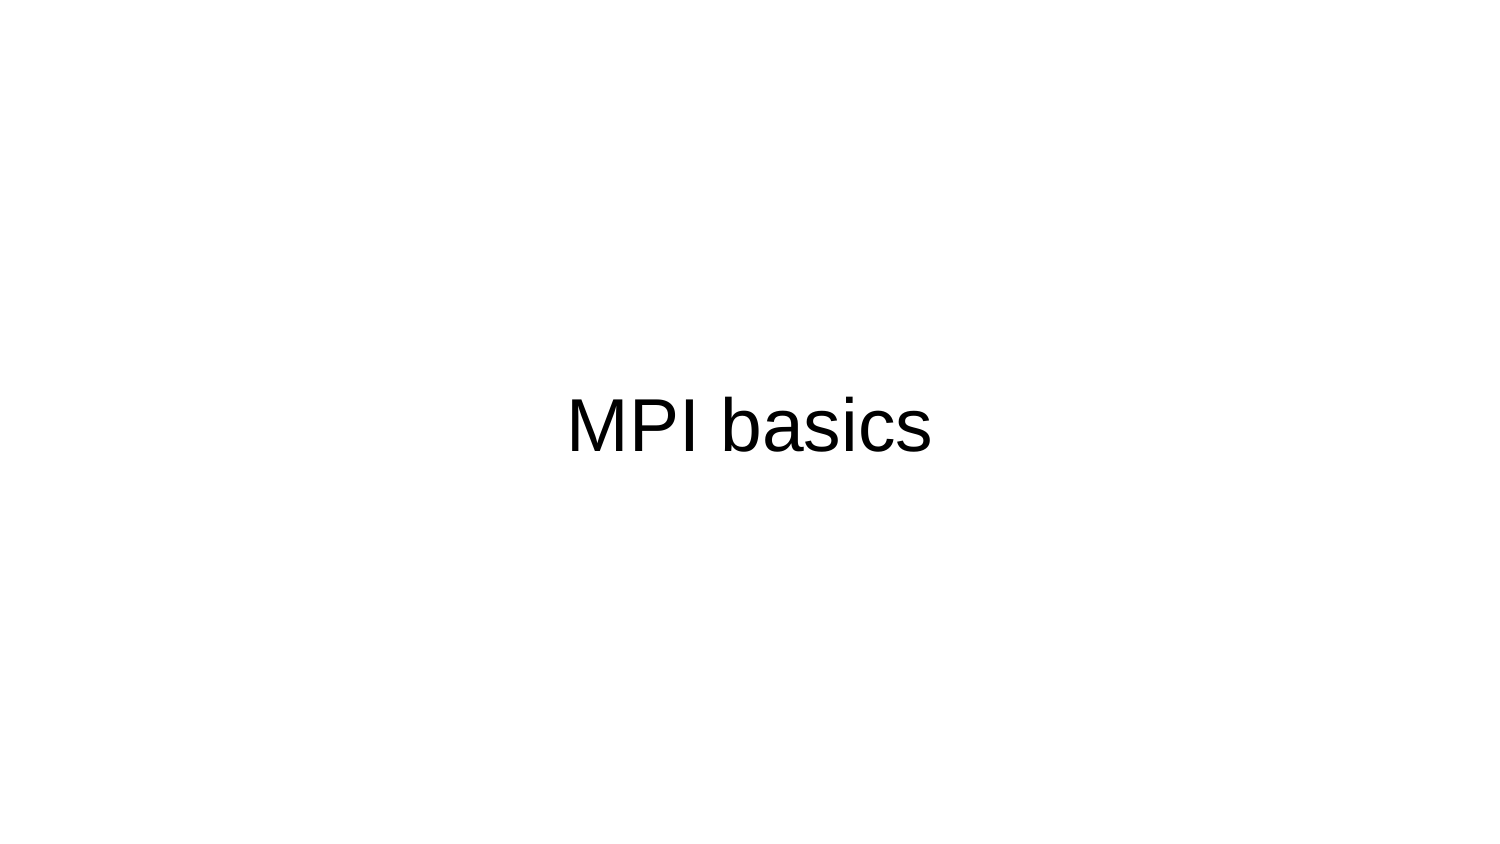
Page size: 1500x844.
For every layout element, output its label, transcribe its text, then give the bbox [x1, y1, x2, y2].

title MPI basics [51, 352, 1449, 491]
